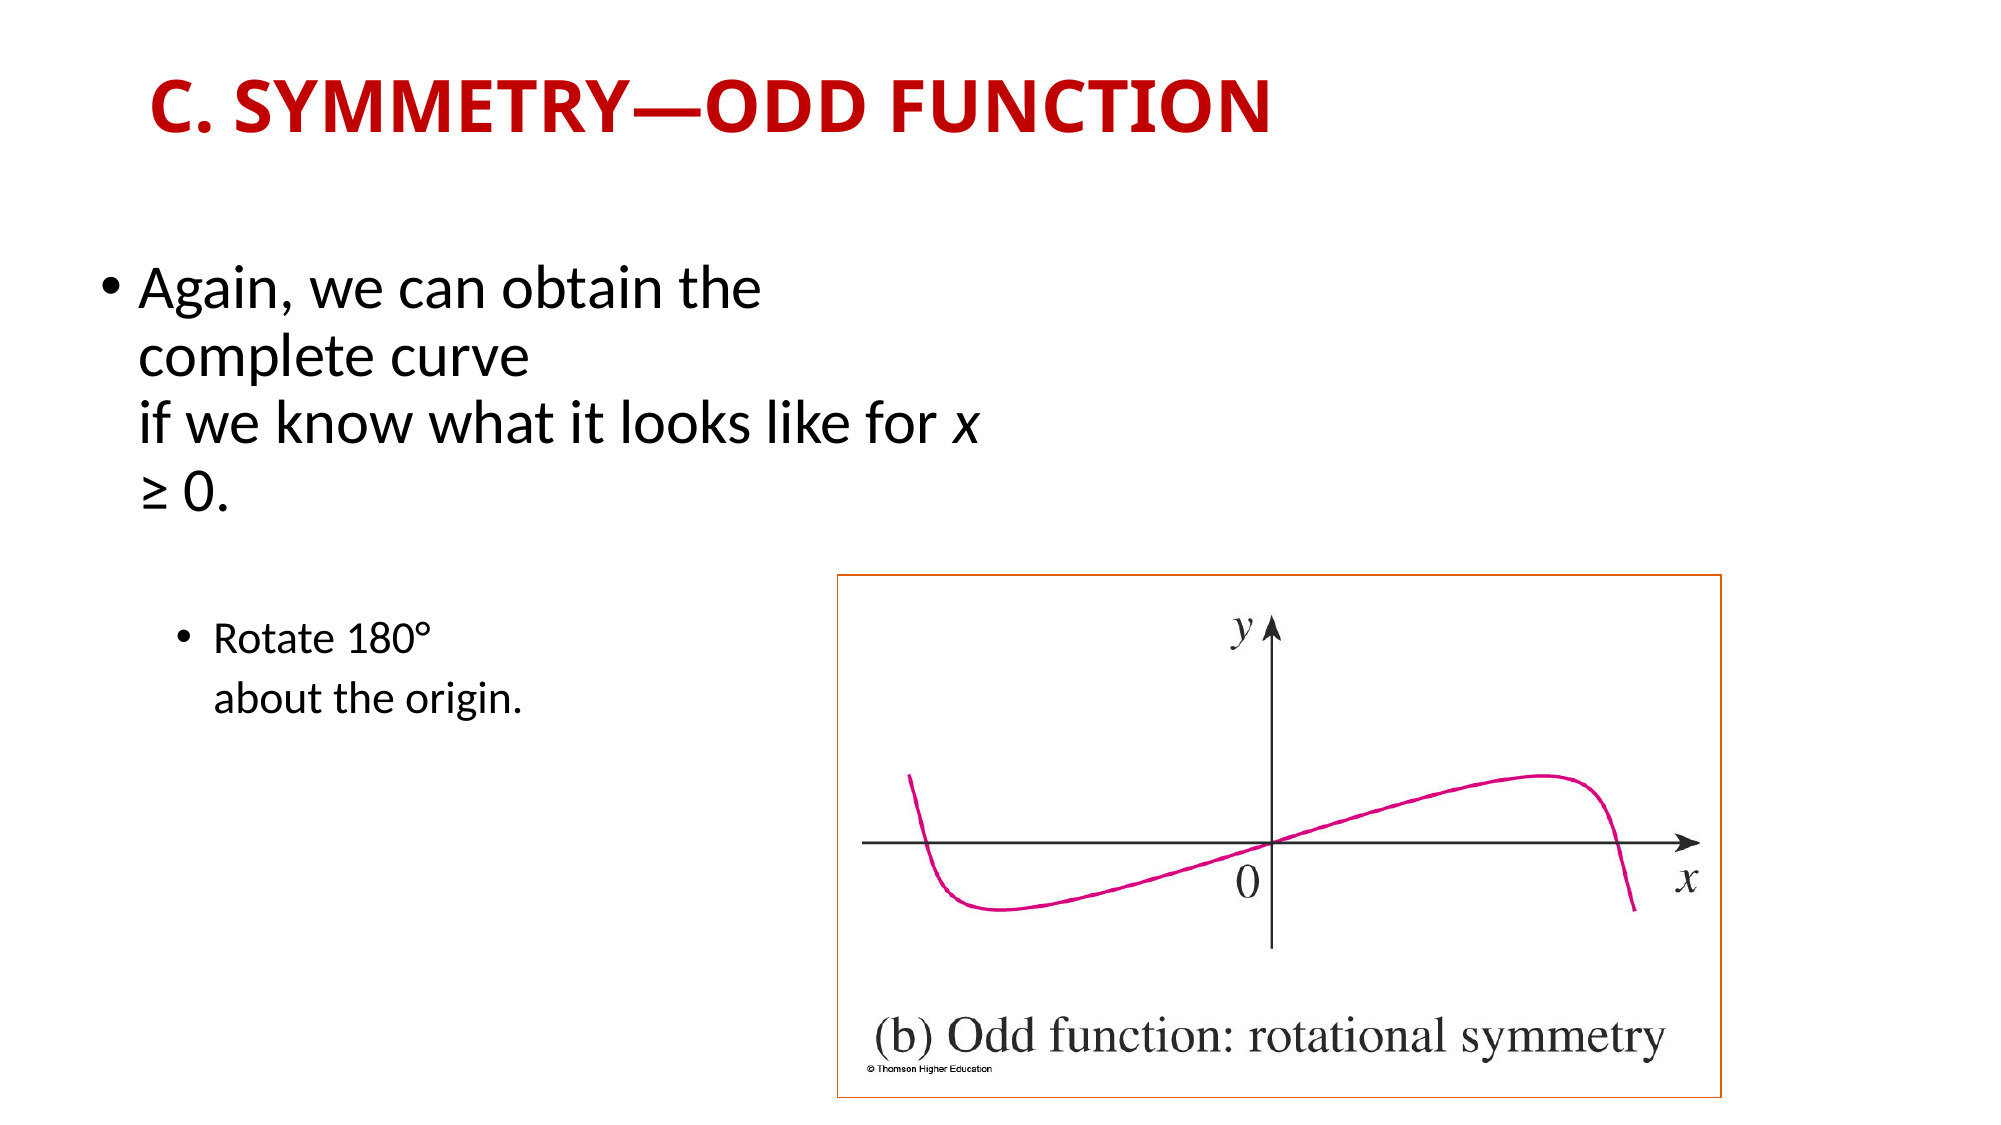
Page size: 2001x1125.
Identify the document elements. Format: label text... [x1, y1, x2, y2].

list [862, 599, 1700, 1076]
title C. SYMMETRY—ODD FUNCTION [133, 60, 1300, 157]
text_box [837, 574, 1721, 1098]
list Again, we can obtain the complete curve if we know what it looks like for x ≥ 0. Rotate 180° about the origin. [85, 247, 1007, 760]
